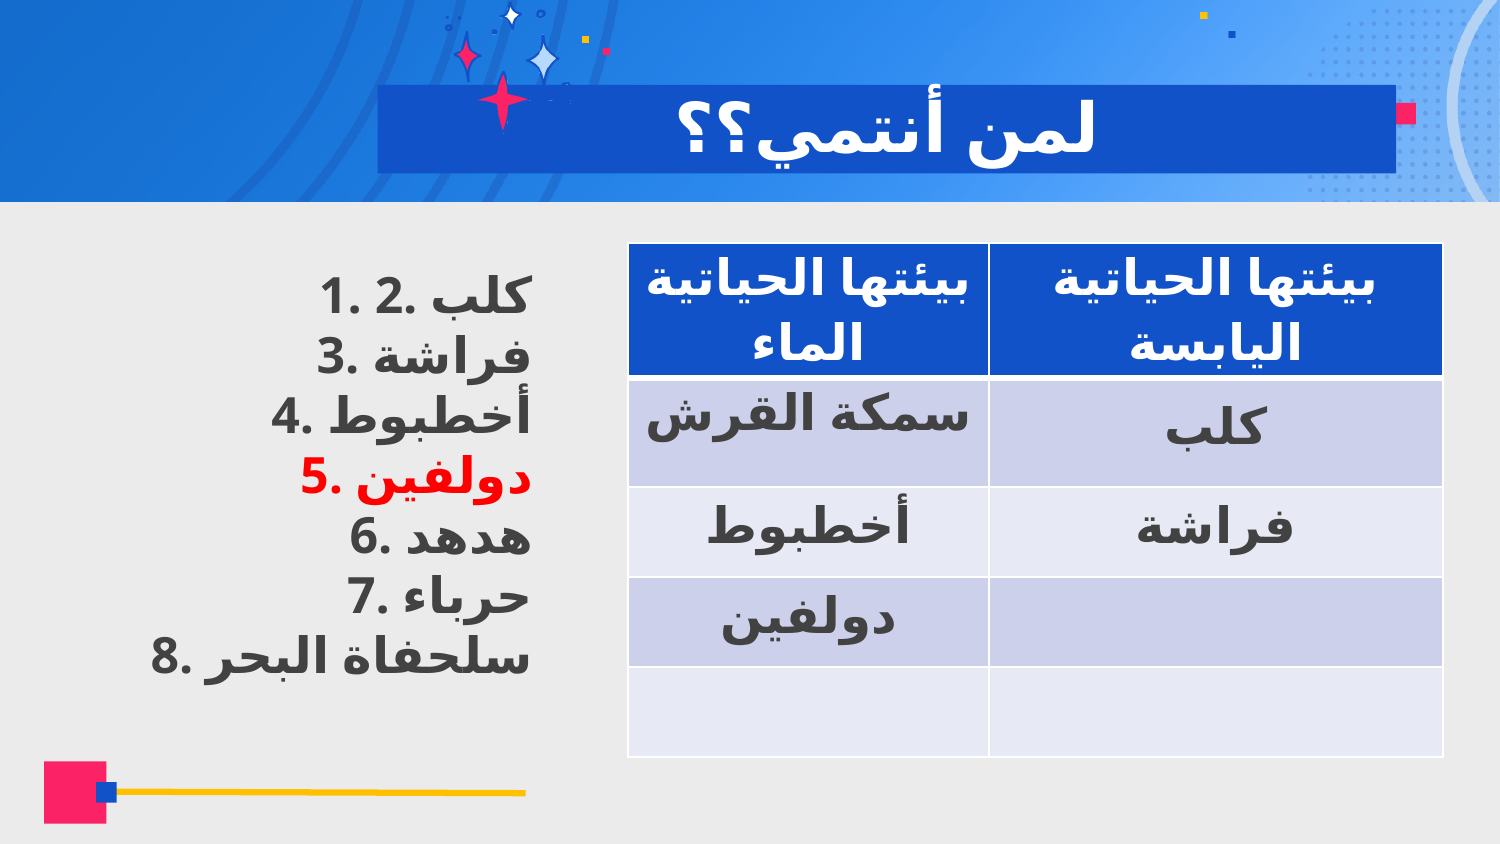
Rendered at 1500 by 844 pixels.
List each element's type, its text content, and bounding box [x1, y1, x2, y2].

table_cell فراشة [990, 488, 1442, 576]
picture [0, 0, 1500, 202]
table_cell [629, 668, 988, 756]
title لمن أنتمي؟؟ [377, 84, 1397, 174]
table_header بيئتها الحياتية اليابسة [990, 244, 1442, 375]
table_cell [990, 578, 1442, 666]
text_box 1. 2. كلب 3. فراشة 4. أخطبوط 5. دولفين 6. هدهد 7. حرباء 8. سلحفاة البحر [105, 256, 548, 692]
table_header بيئتها الحياتية الماء [629, 244, 988, 375]
table_cell [990, 668, 1442, 756]
table_cell أخطبوط [629, 488, 988, 576]
table_cell دولفين [629, 578, 988, 666]
table_cell كلب [990, 381, 1442, 486]
table_cell سمكة القرش [629, 381, 988, 486]
